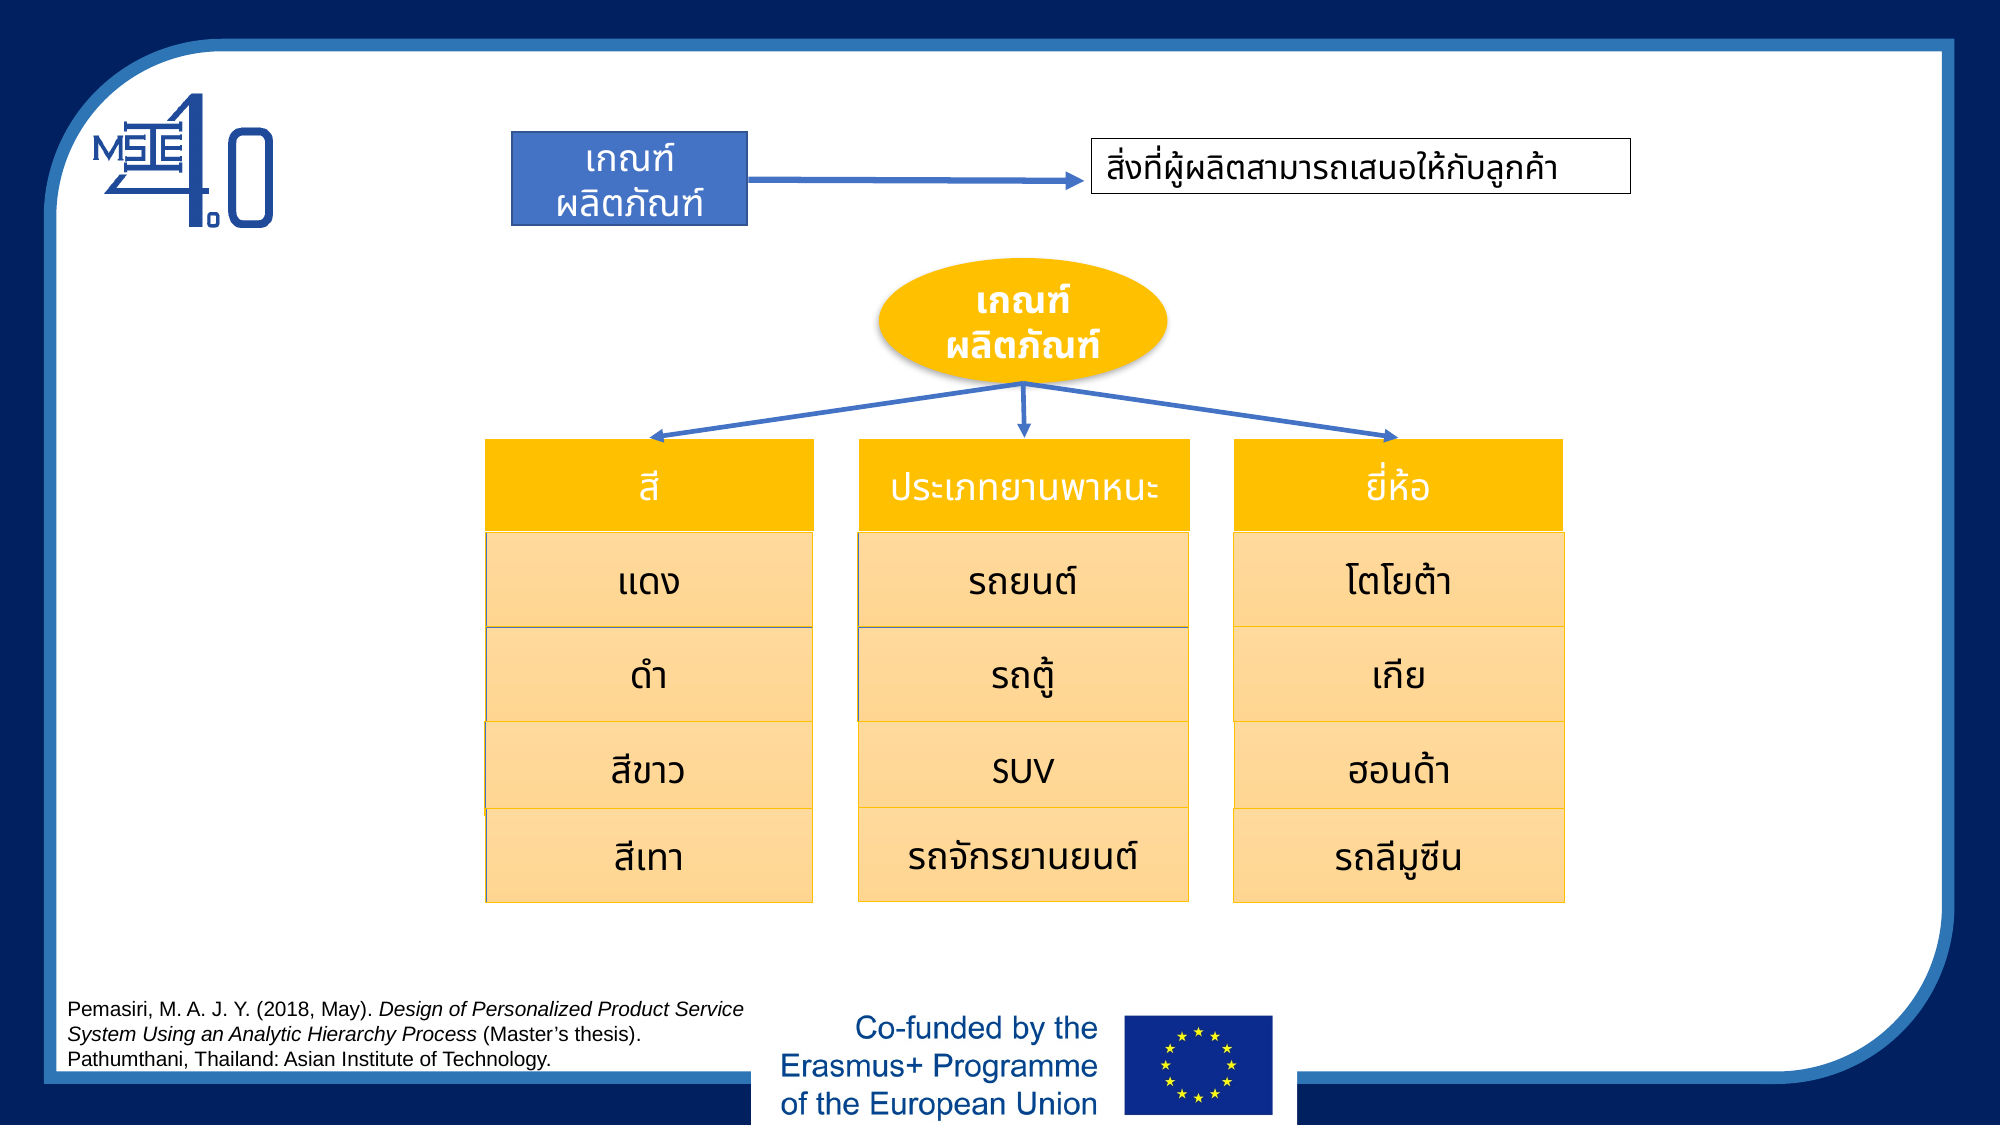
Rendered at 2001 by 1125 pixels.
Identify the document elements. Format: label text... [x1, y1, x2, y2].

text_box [1023, 383, 1399, 438]
text_box สีขาว [484, 721, 813, 816]
text_box ประเภทยานพาหนะ [856, 438, 1193, 534]
text_box สี [482, 436, 817, 534]
picture [751, 1003, 1298, 1125]
text_box รถจักรยานยนต์ [858, 807, 1189, 902]
text_box เกณฑ์ผลิตภัณฑ์ [511, 131, 748, 226]
text_box Pemasiri, M. A. J. Y. (2018, May). Design of Personalized Product Service System Using an Analytic Hierarchy Process (Master’s thesis). Pathumthani, Thailand: Asian Institute of Technology. [52, 987, 776, 1078]
text_box โตโยต้า [1233, 532, 1565, 627]
text_box ฮอนด้า [1234, 721, 1565, 808]
text_box รถตู้ [857, 626, 1189, 722]
text_box เกณฑ์ผลิตภัณฑ์ [877, 256, 1170, 383]
text_box สิ่งที่ผู้ผลิตสามารถเสนอให้กับลูกค้า [1091, 138, 1631, 194]
text_box แดง [485, 532, 813, 626]
text_box รถยนต์ [857, 532, 1189, 626]
text_box ดำ [485, 626, 813, 721]
text_box SUV [858, 721, 1189, 807]
text_box เกีย [1233, 627, 1565, 722]
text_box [649, 383, 1023, 438]
text_box ยี่ห้อ [1231, 436, 1566, 534]
text_box รถลีมูซีน [1233, 808, 1565, 903]
text_box สีเทา [485, 808, 813, 903]
